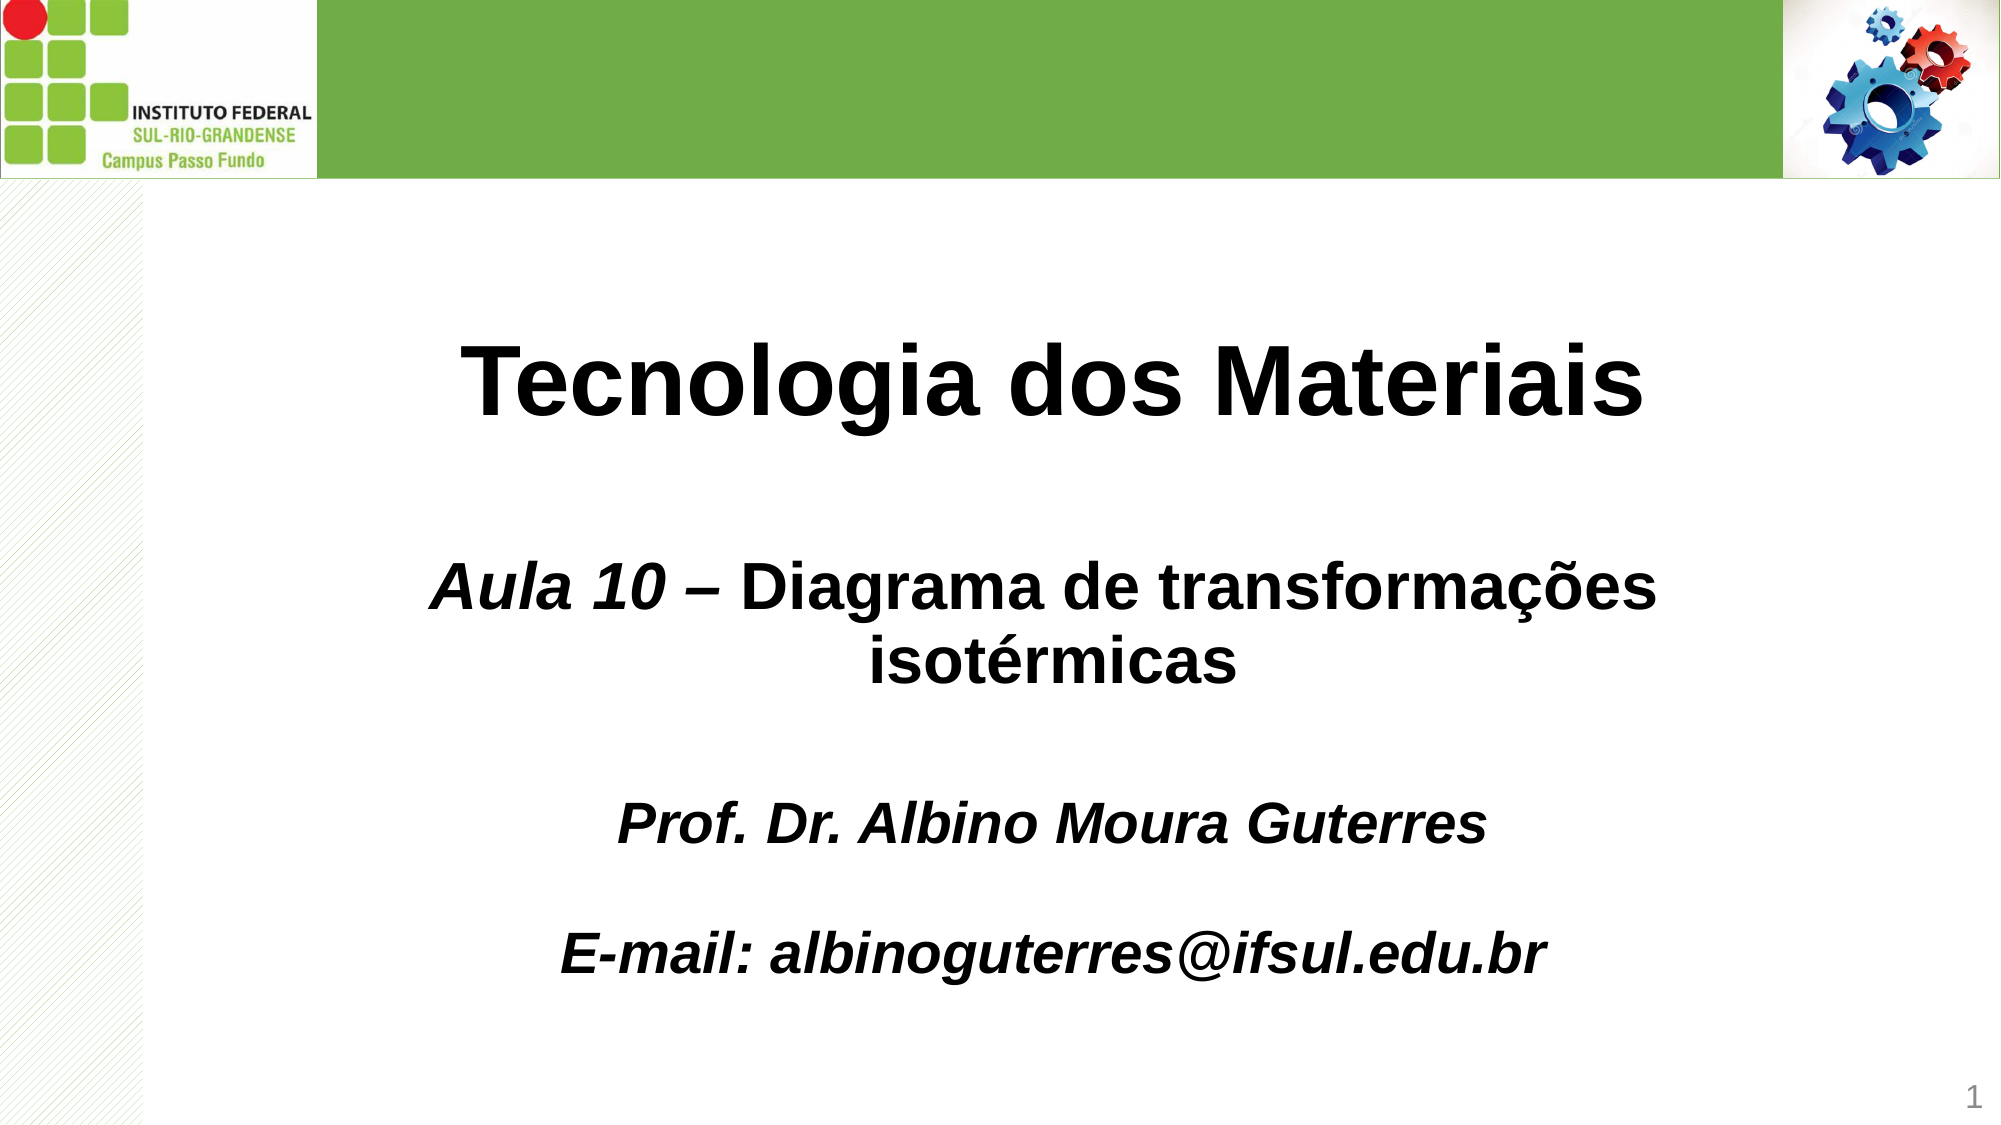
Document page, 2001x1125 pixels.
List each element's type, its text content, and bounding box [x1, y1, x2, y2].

slide_number 1 [1548, 1065, 1999, 1125]
list Tecnologia dos Materiais Aula 10 – Diagrama de transformações isotérmicas Prof. Dr. Albino Moura Guterres E-mail: albinoguterres@ifsul.edu.br [191, 319, 1917, 1026]
picture [1783, 0, 1999, 178]
picture [0, 0, 317, 178]
